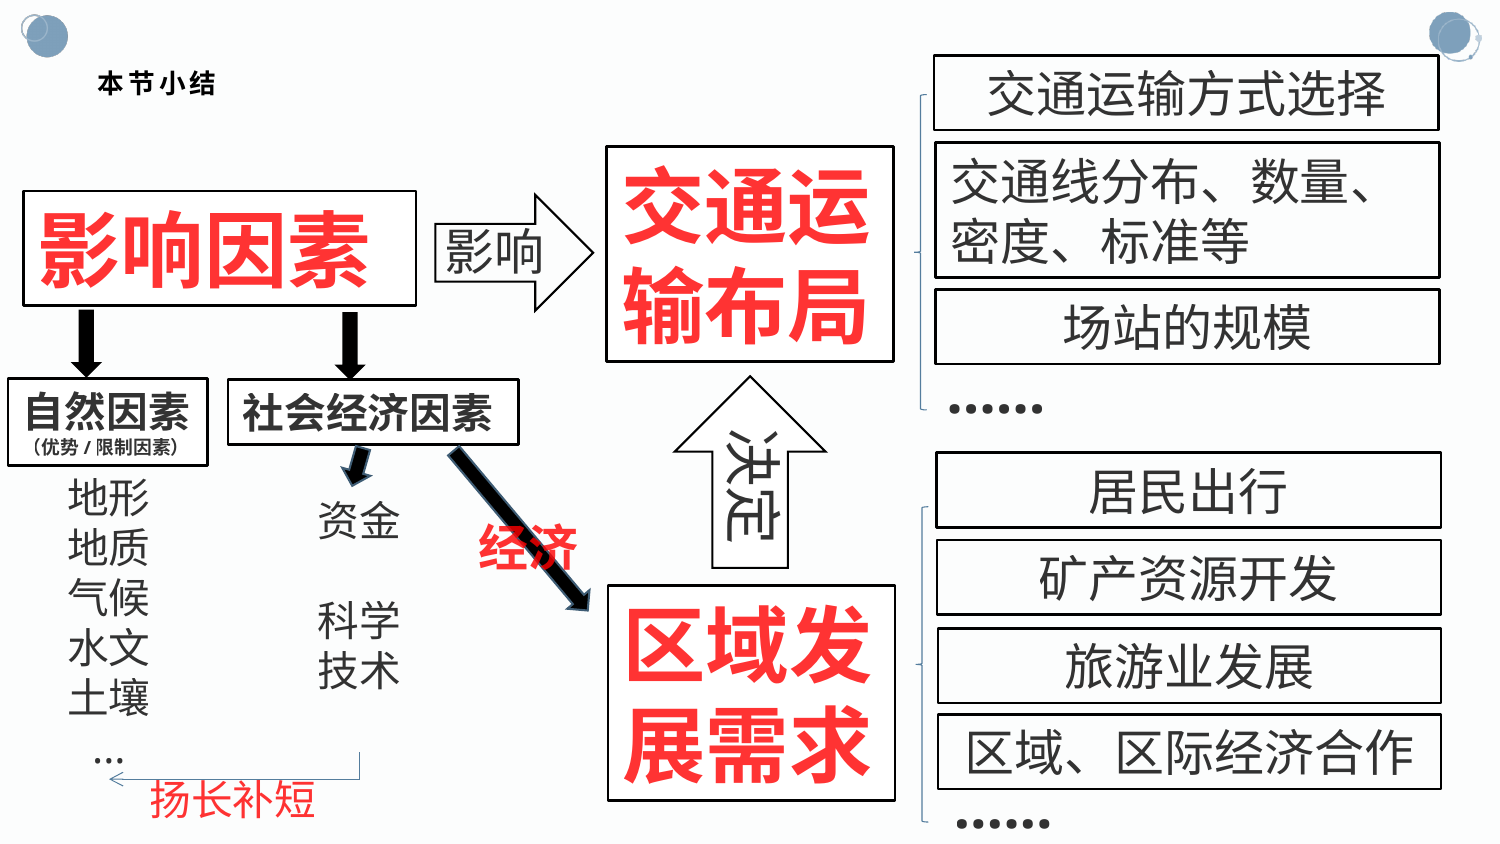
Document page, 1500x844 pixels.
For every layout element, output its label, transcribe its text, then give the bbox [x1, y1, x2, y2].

text_box [446, 444, 514, 509]
text_box [554, 584, 591, 612]
text_box 社会经济因素 [228, 379, 519, 445]
text_box [334, 312, 366, 379]
picture [1411, 0, 1500, 73]
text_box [674, 376, 826, 574]
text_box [915, 452, 1442, 841]
text_box 扬长补短 [128, 766, 220, 831]
picture [0, 0, 89, 73]
text_box 影响因素 [23, 190, 417, 306]
text_box 经济 [461, 509, 596, 584]
text_box 自然因素 （优势/限制因素） [8, 378, 208, 466]
text_box 扬长补短 [248, 766, 338, 831]
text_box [418, 194, 594, 311]
text_box 区域发展需求 [608, 585, 896, 801]
text_box [70, 309, 103, 378]
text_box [220, 643, 248, 844]
title 本节小结 [82, 54, 933, 109]
text_box 资金 科学 技术 [262, 487, 456, 753]
text_box [340, 444, 373, 488]
text_box 地形 地质 气候 水文 土壤 ... [12, 464, 206, 780]
text_box 交通运输布局 [606, 146, 894, 362]
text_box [914, 55, 1440, 426]
